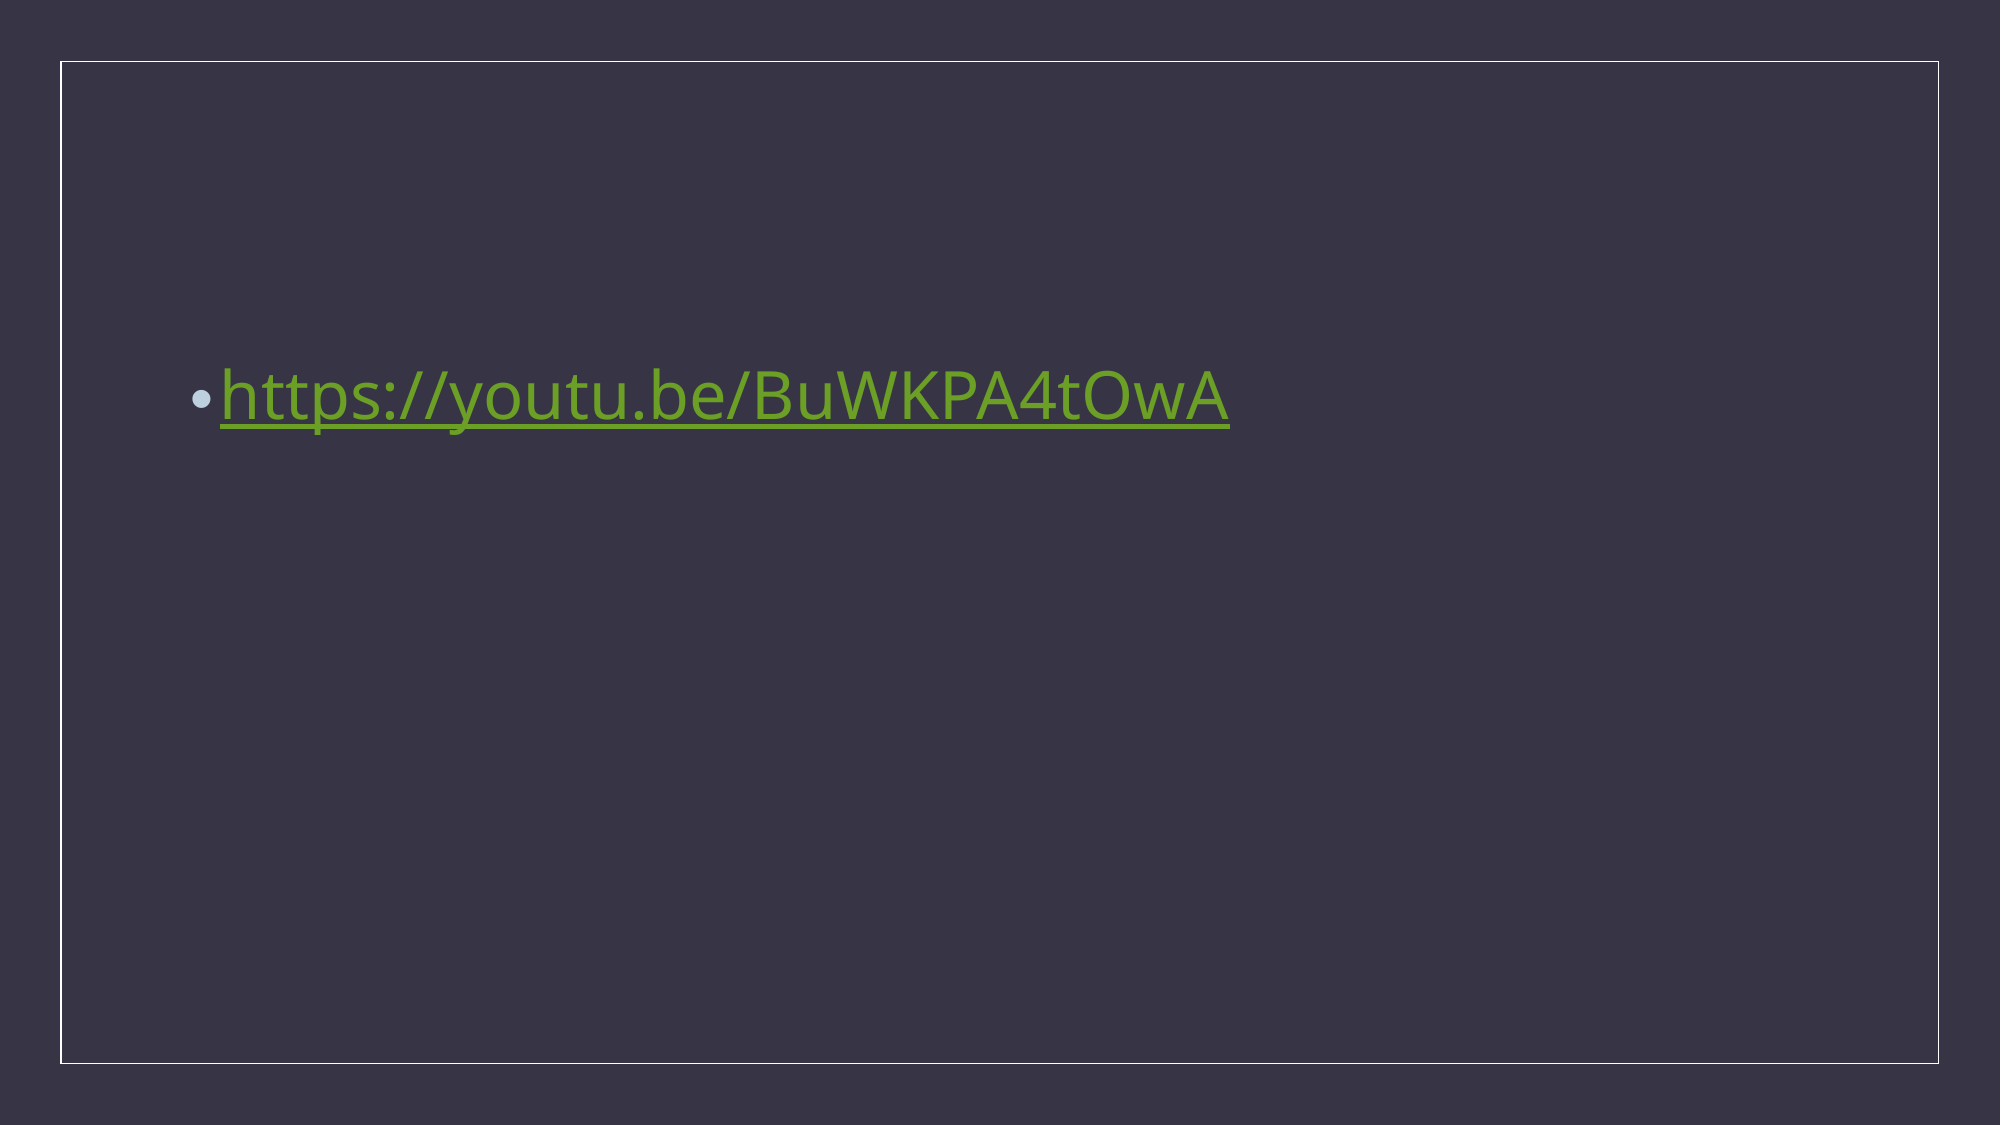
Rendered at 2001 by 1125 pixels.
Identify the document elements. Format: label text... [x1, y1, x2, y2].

list https://youtu.be/BuWKPA4tOwA [174, 345, 1825, 990]
